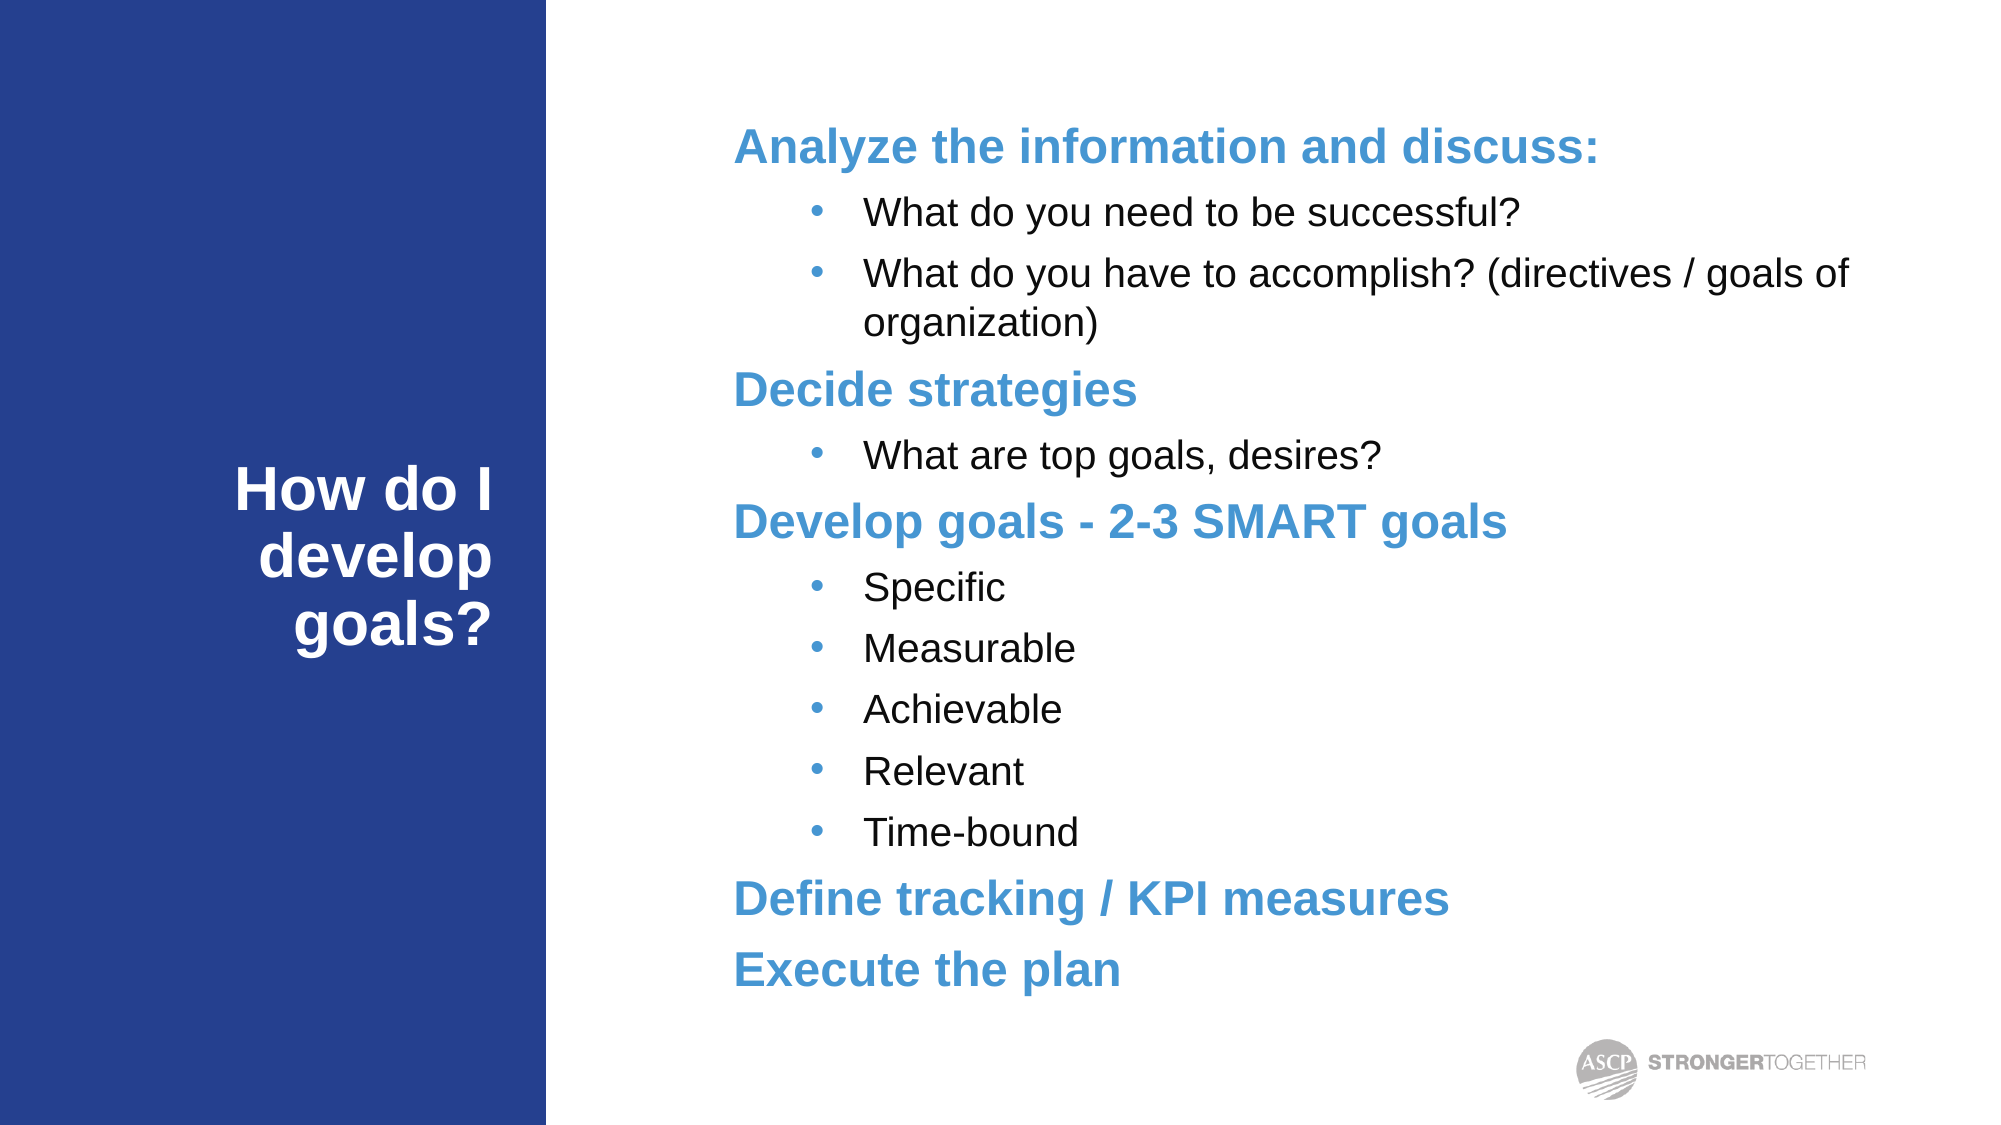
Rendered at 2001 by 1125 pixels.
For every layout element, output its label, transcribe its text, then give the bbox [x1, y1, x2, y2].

picture [1576, 1039, 1866, 1100]
list Analyze the information and discuss: What do you need to be successful? What do you have to accomplish? (directives / goals of organization) Decide strategies What are top goals, desires? Develop goals - 2-3 SMART goals Specific Measurable Achievable Relevant Time-bound Define tracking / KPI measures Execute the plan [701, 107, 1866, 1009]
title How do I develop goals? [37, 448, 509, 667]
